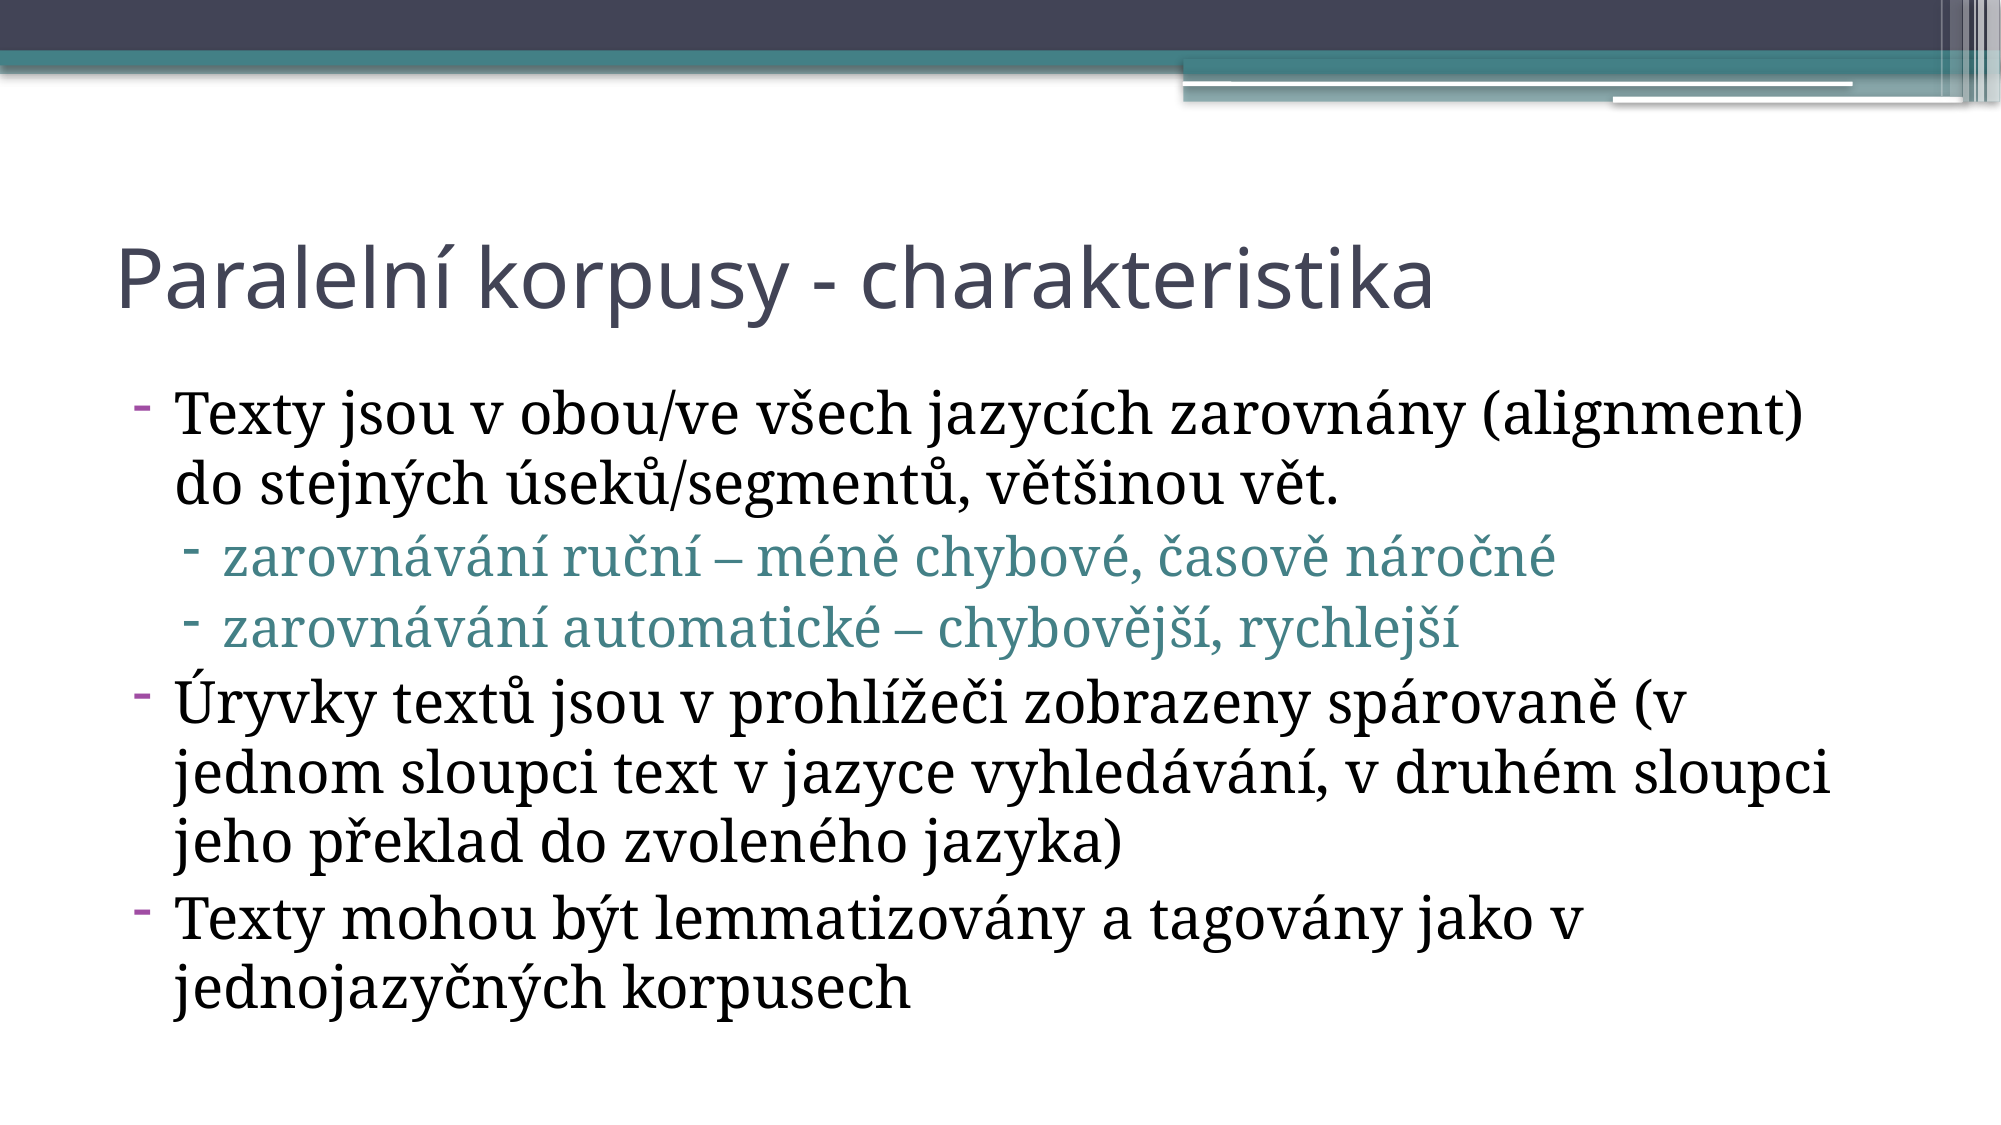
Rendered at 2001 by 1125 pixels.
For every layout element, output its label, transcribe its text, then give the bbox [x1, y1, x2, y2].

title Paralelní korpusy - charakteristika [99, 187, 1900, 363]
list Texty jsou v obou/ve všech jazycích zarovnány (alignment) do stejných úseků/segmentů, většinou vět. zarovnávání ruční – méně chybové, časově náročné zarovnávání automatické – chybovější, rychlejší Úryvky textů jsou v prohlížeči zobrazeny spárovaně (v jednom sloupci text v jazyce vyhledávání, v druhém sloupci jeho překlad do zvoleného jazyka) Texty mohou být lemmatizovány a tagovány jako v jednojazyčných korpusech [99, 368, 1900, 1079]
